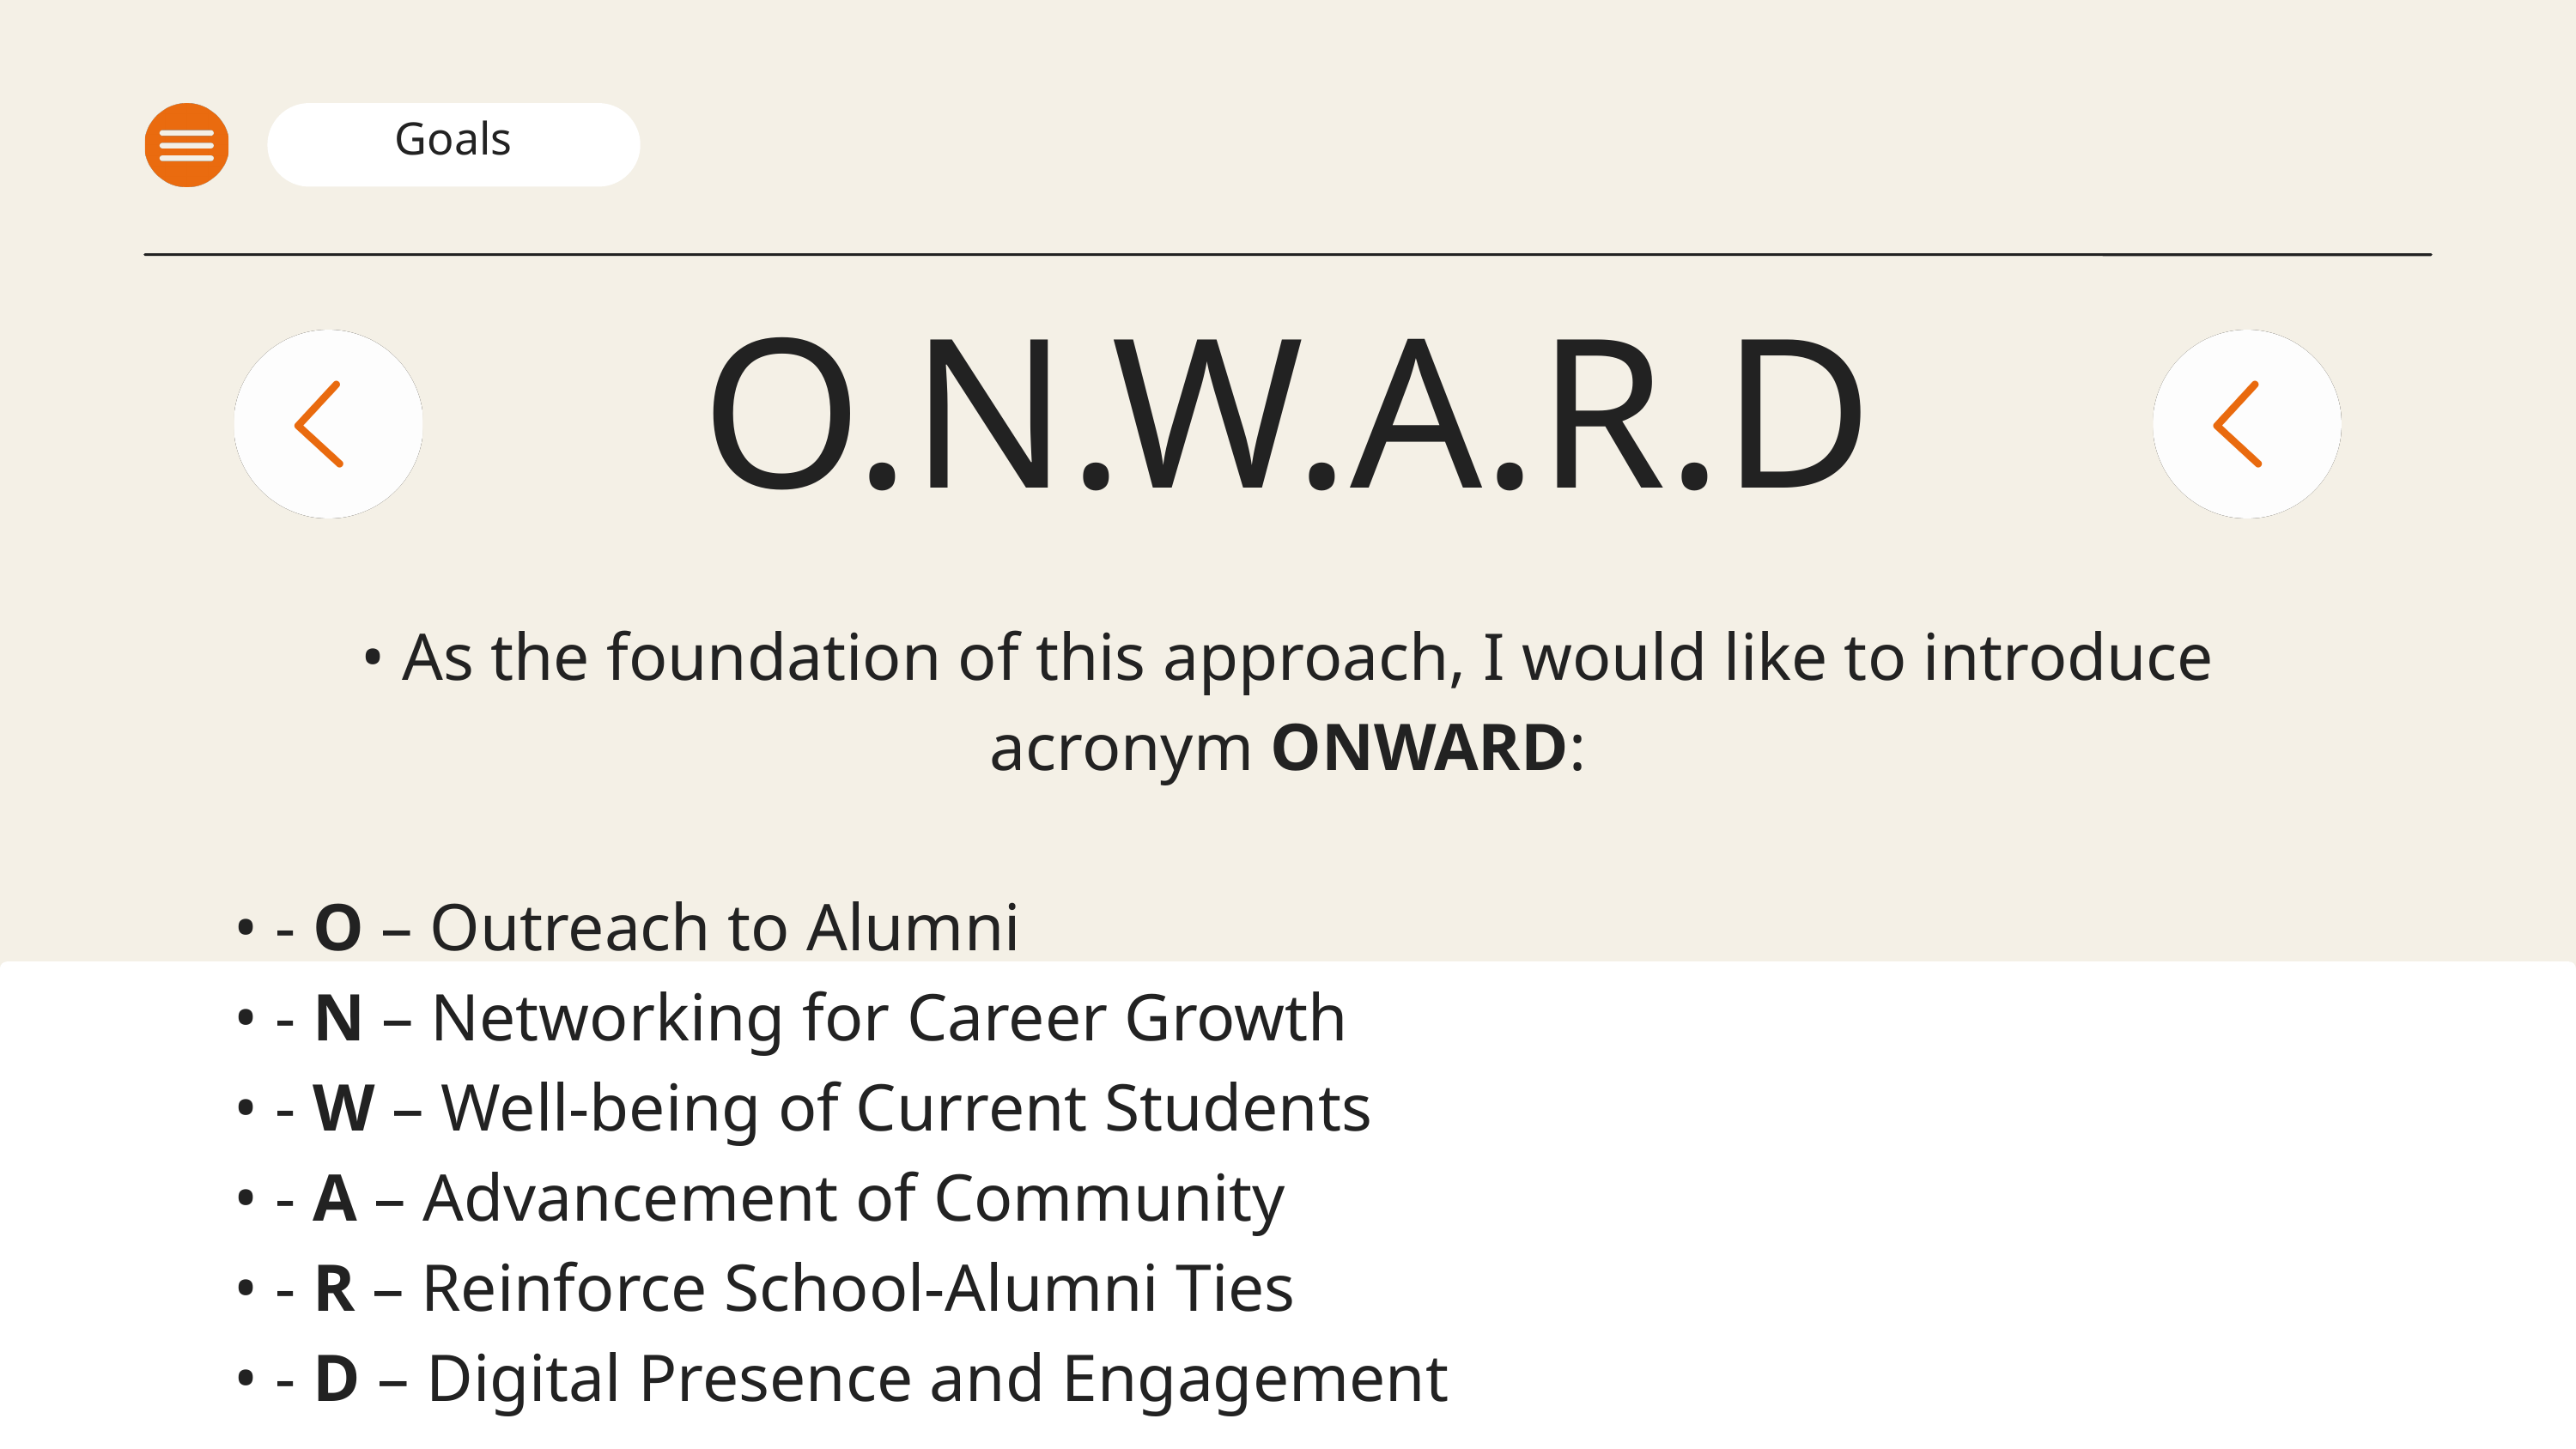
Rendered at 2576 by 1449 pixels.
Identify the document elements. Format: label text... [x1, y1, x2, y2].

text_box [144, 103, 229, 187]
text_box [0, 961, 2576, 1449]
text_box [267, 102, 641, 187]
text_box O.N.W.A.R.D [526, 343, 2050, 530]
text_box [2153, 330, 2342, 519]
text_box • As the foundation of this approach, I would like to introduce acronym ONWARD: • - O – Outreach to Alumni • - N – Networking for Career Growth • - W – Well-being of Current Students • - A – Advancement of Community • - R – Reinforce School-Alumni Ties • - D – Digital Presence and Engagement [234, 603, 2342, 958]
text_box [234, 330, 423, 519]
